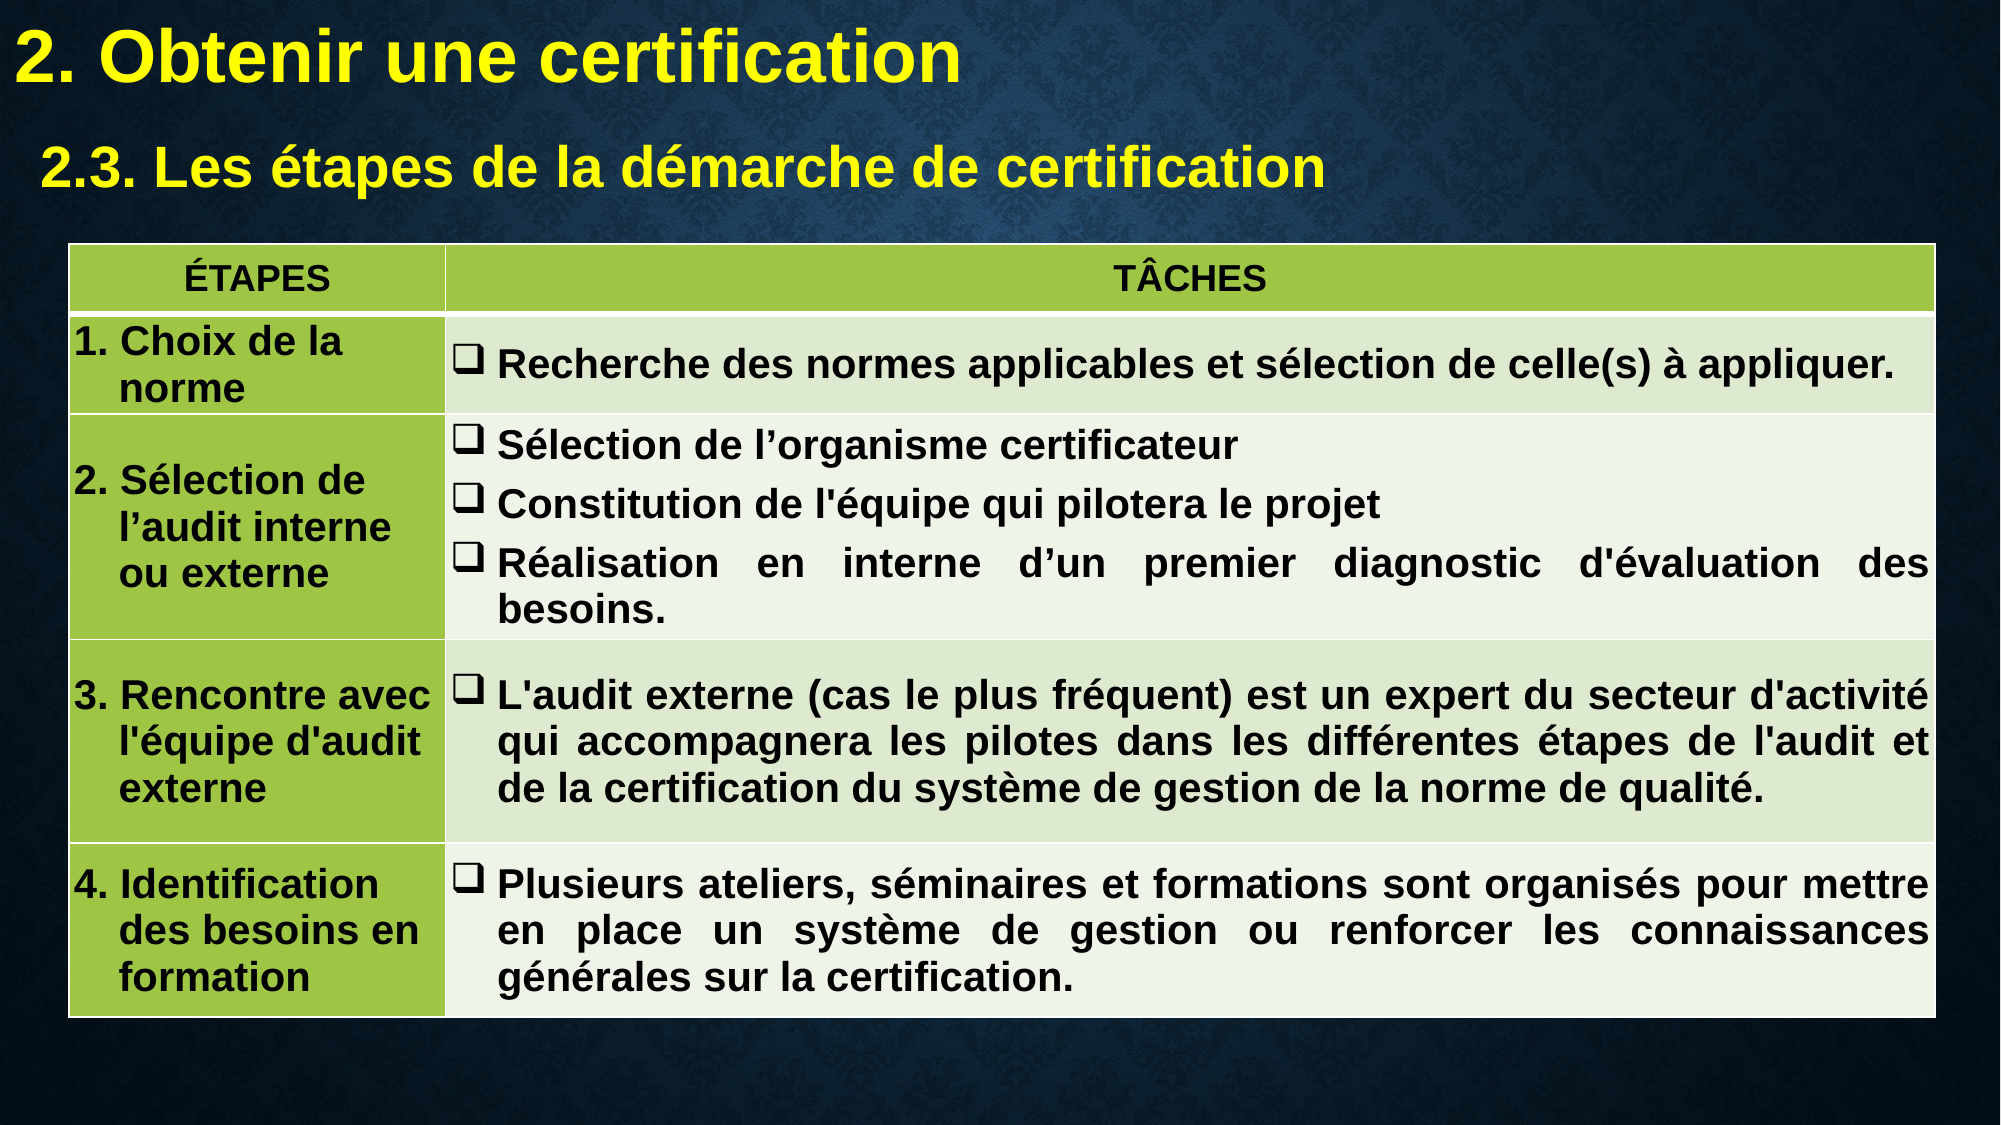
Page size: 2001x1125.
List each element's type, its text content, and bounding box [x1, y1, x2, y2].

text_box 2. Obtenir une certification [0, 0, 1182, 105]
table_cell 2. Sélection de l’audit interne ou externe [70, 415, 445, 639]
table_header TÂCHES [446, 245, 1934, 311]
table_header ÉTAPES [70, 245, 445, 311]
table_cell Recherche des normes applicables et sélection de celle(s) à appliquer. [446, 317, 1934, 413]
table_cell L'audit externe (cas le plus fréquent) est un expert du secteur d'activité qui accompagnera les pilotes dans les différentes étapes de l'audit et de la certification du système de gestion de la norme de qualité. [446, 640, 1934, 842]
table_cell 1. Choix de la norme [70, 317, 445, 413]
text_box 2.3. Les étapes de la démarche de certification [25, 121, 1344, 207]
table_cell 3. Rencontre avec l'équipe d'audit externe [70, 640, 445, 842]
table_cell Plusieurs ateliers, séminaires et formations sont organisés pour mettre en place un système de gestion ou renforcer les connaissances générales sur la certification. [446, 844, 1934, 1016]
table_cell 4. Identification des besoins en formation [70, 844, 445, 1016]
table_cell Sélection de l’organisme certificateur Constitution de l'équipe qui pilotera le projet Réalisation en interne d’un premier diagnostic d'évaluation des besoins. [446, 415, 1934, 639]
